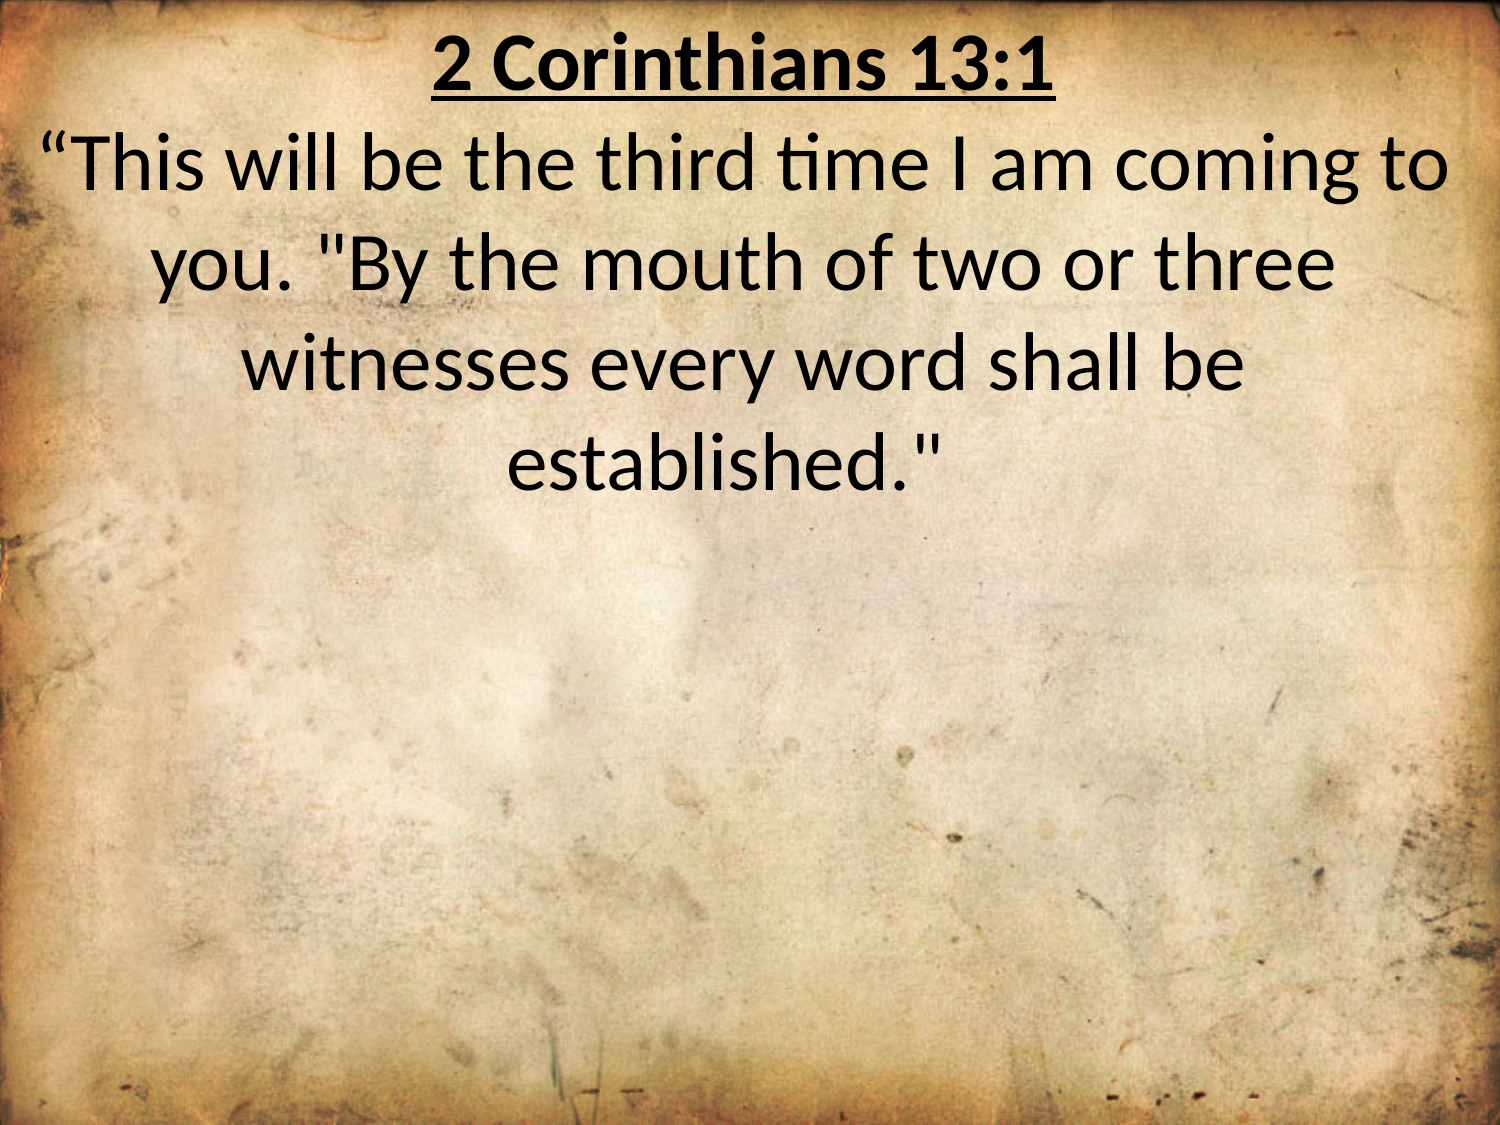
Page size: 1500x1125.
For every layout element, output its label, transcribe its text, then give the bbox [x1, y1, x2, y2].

picture [0, 0, 1500, 1125]
text_box 2 Corinthians 13:1 “This will be the third time I am coming to you. "By the mouth of two or three witnesses every word shall be established." [12, 0, 1475, 615]
